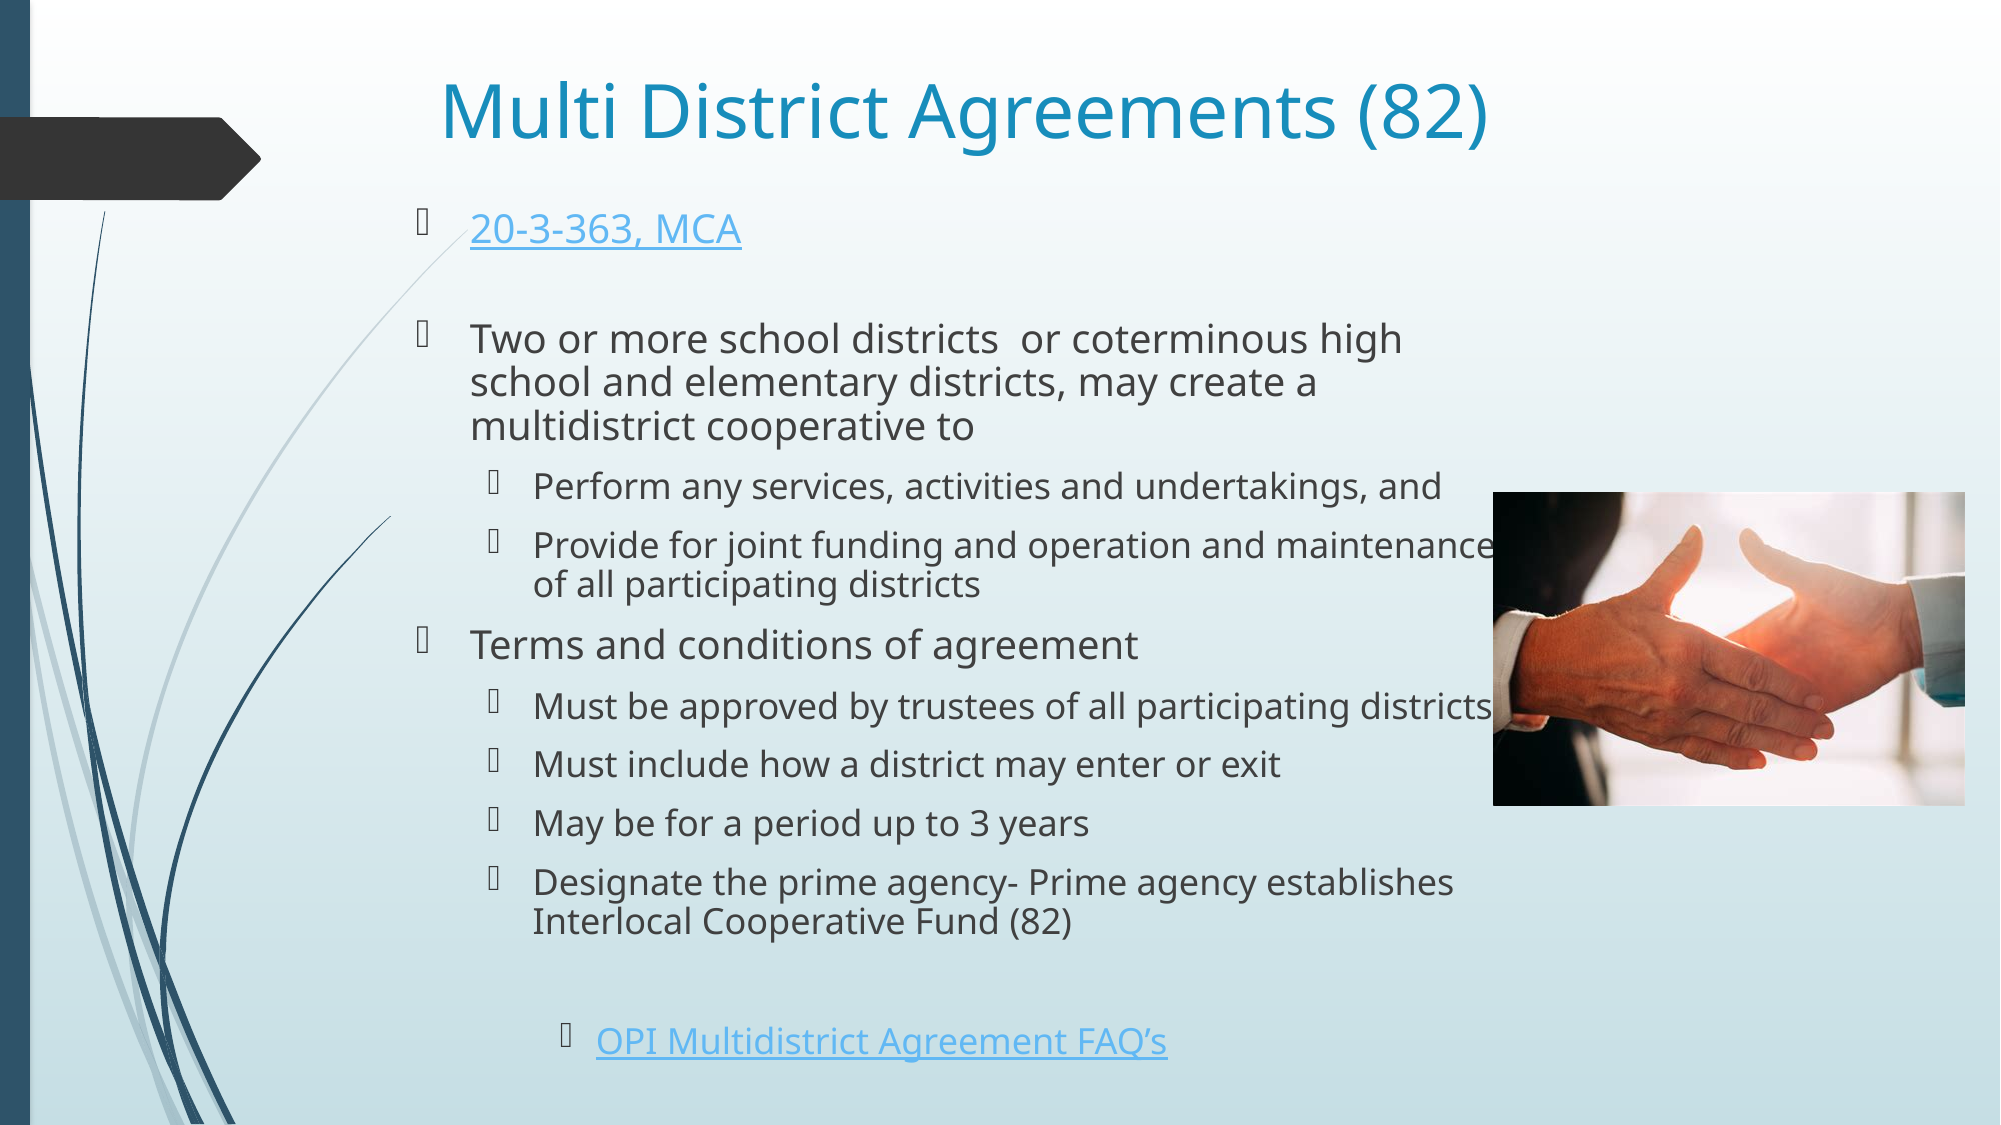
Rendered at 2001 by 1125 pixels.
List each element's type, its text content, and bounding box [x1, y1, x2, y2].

title Multi District Agreements (82) [424, 55, 1887, 266]
list 20-3-363, MCA Two or more school districts or coterminous high school and elementary districts, may create a multidistrict cooperative to Perform any services, activities and undertakings, and Provide for joint funding and operation and maintenance of all participating districts Terms and conditions of agreement Must be approved by trustees of all participating districts Must include how a district may enter or exit May be for a period up to 3 years Designate the prime agency- Prime agency establishes Interlocal Cooperative Fund (82) OPI Multidistrict Agreement FAQ’s [400, 196, 1517, 1102]
picture [1493, 492, 1965, 807]
